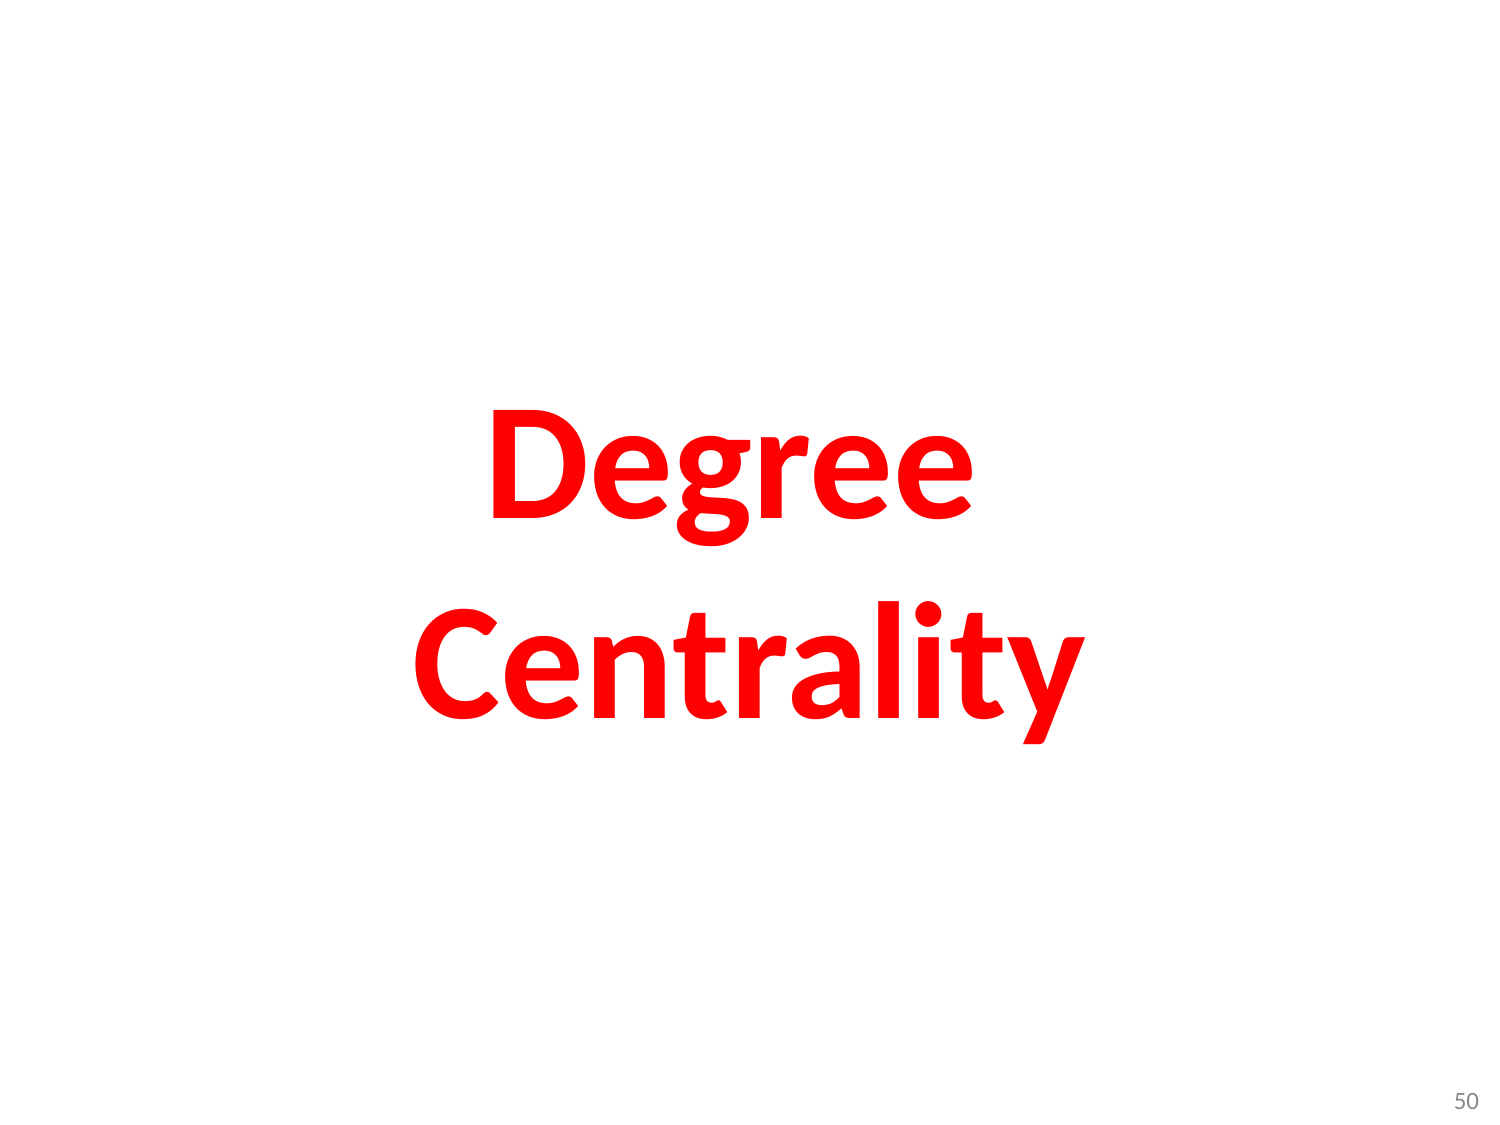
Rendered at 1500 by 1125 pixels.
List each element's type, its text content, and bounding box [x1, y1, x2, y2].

title Degree Centrality [75, 45, 1425, 1059]
slide_number 50 [1144, 1069, 1495, 1125]
